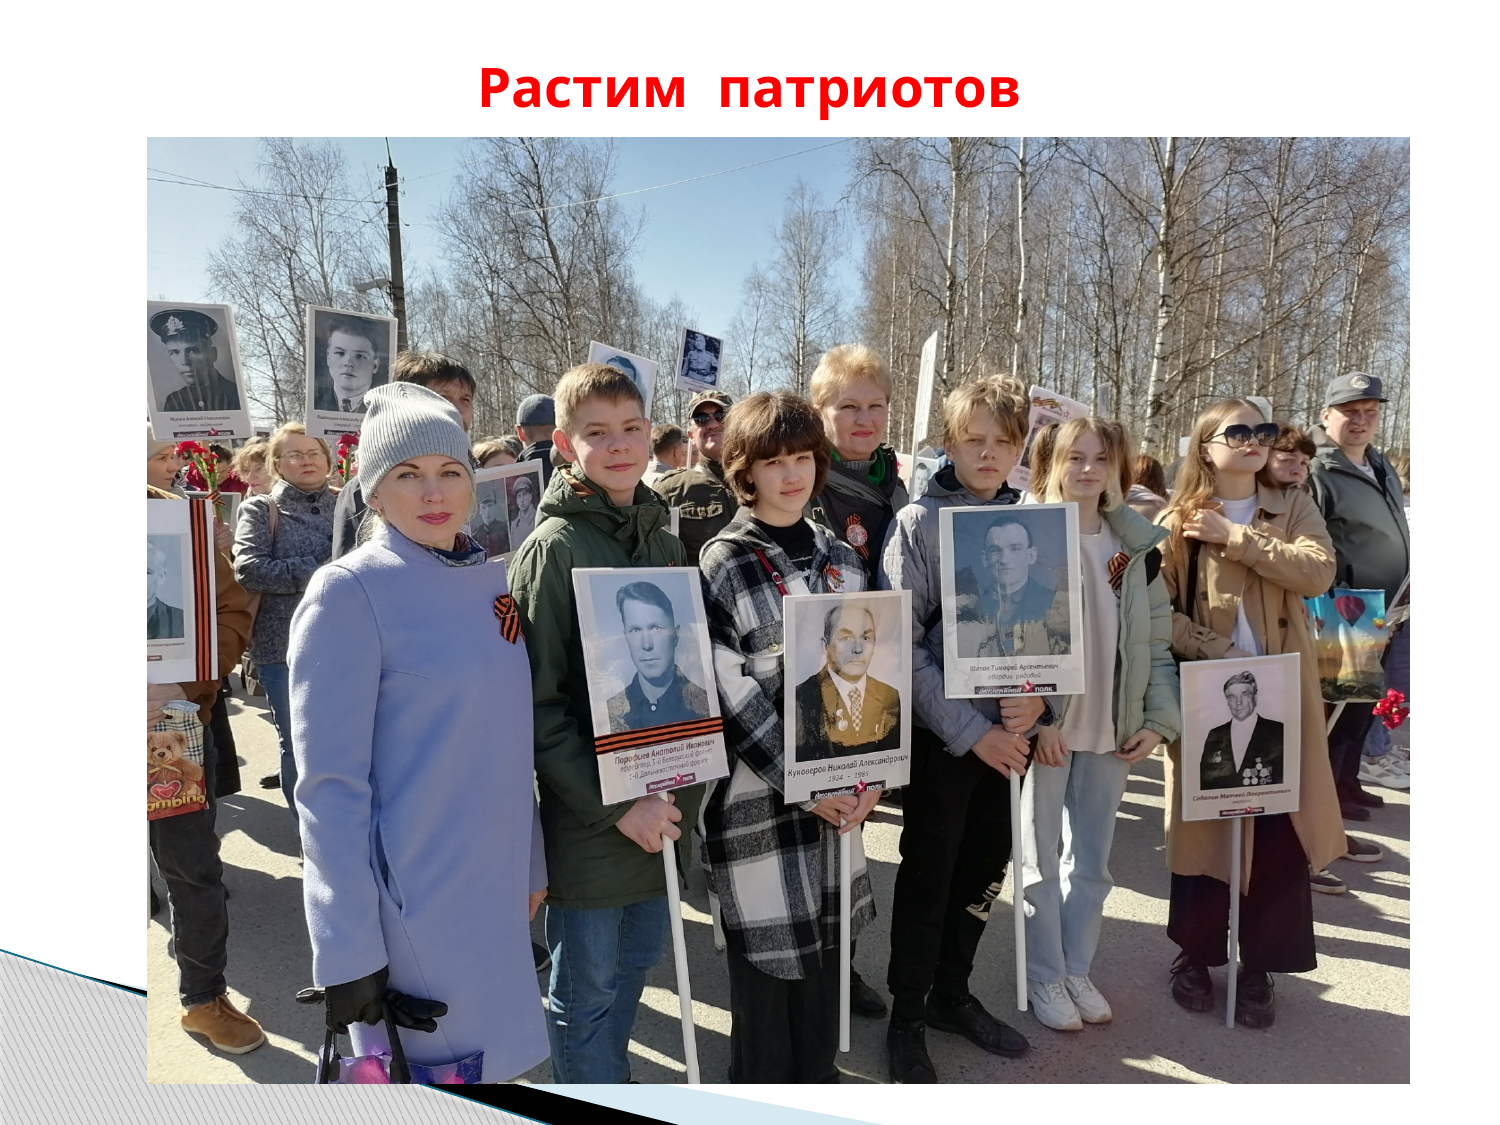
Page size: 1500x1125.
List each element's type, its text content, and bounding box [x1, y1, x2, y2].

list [147, 136, 1411, 1085]
title Растим патриотов [75, 45, 1425, 126]
